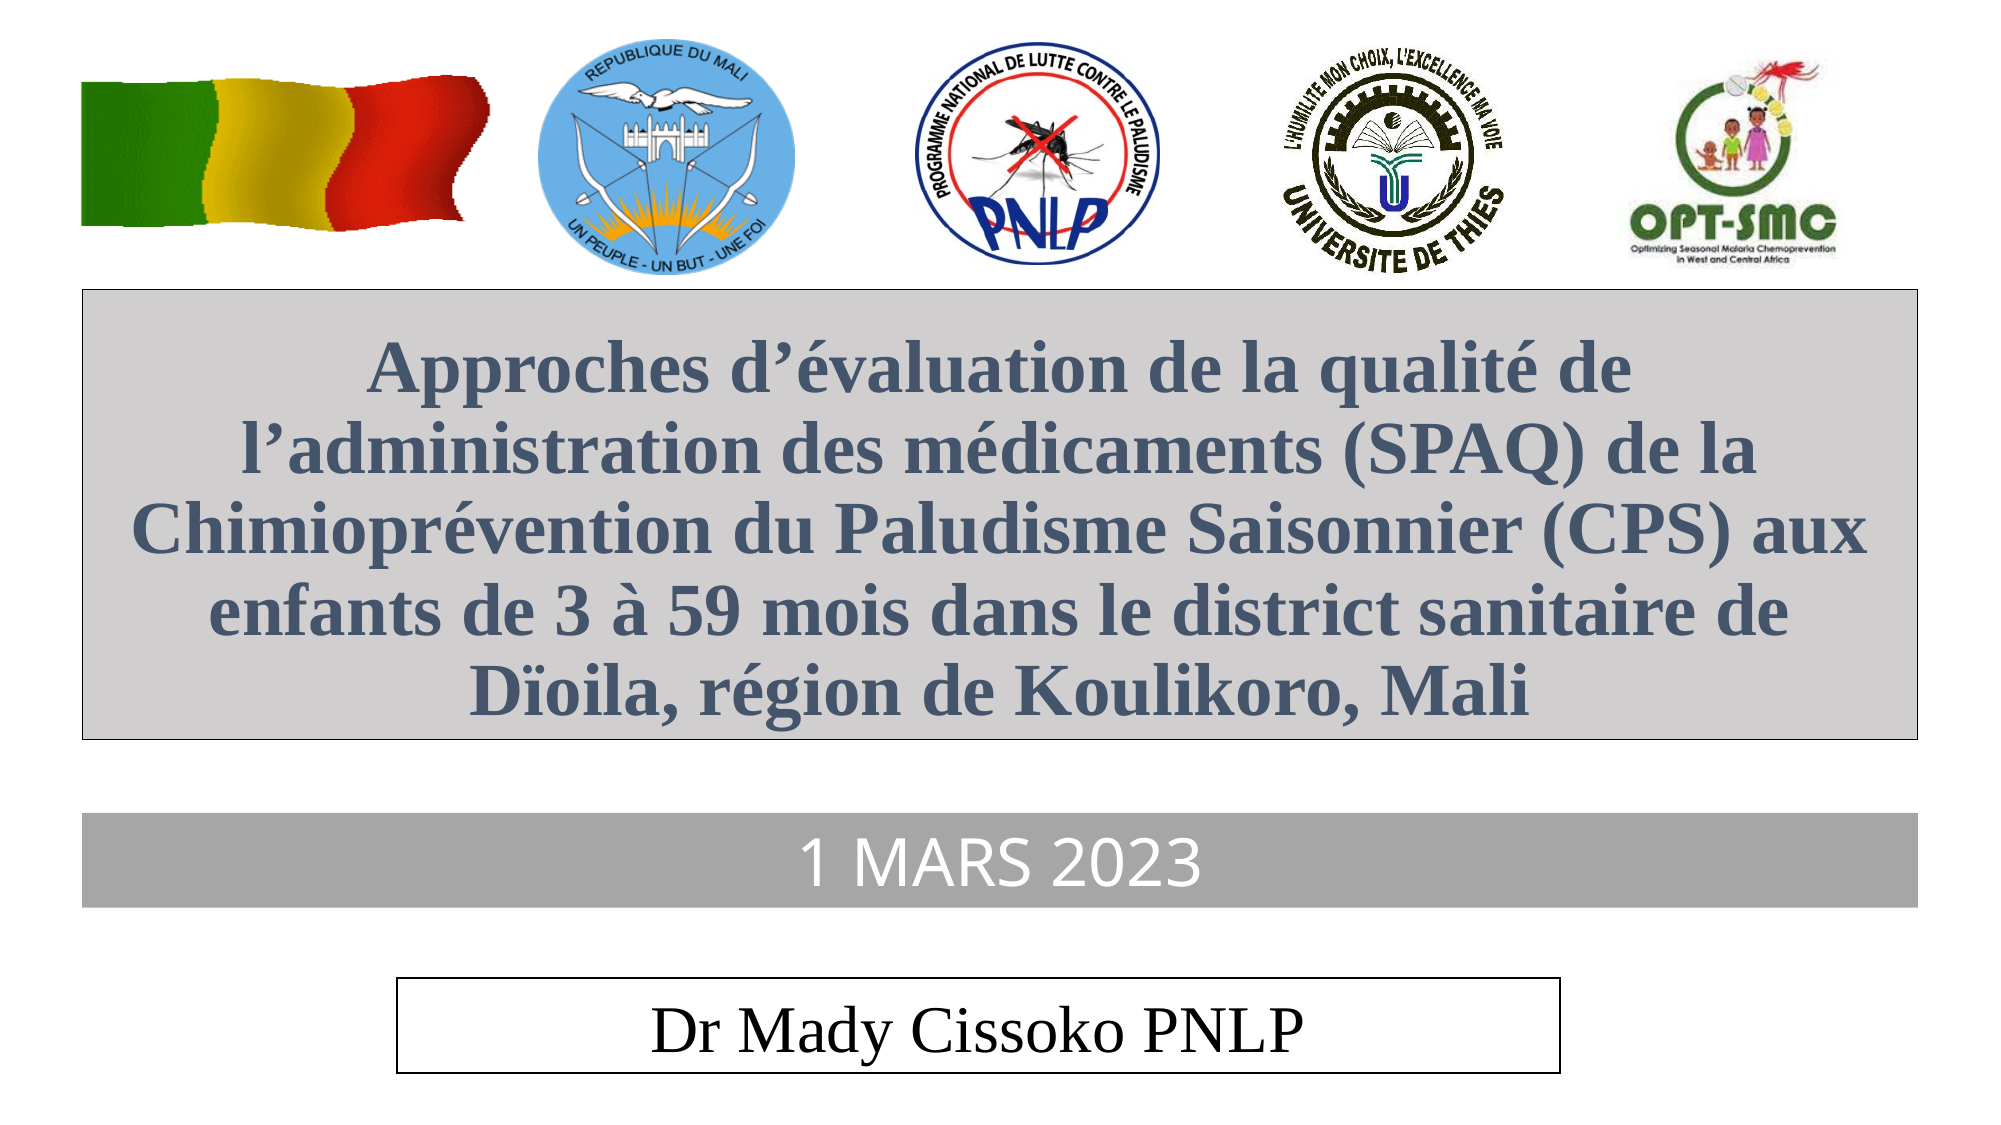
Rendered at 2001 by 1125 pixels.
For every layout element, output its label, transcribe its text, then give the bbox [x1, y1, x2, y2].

picture [538, 39, 795, 275]
title Approches d’évaluation de la qualité de l’administration des médicaments (SPAQ) de la Chimioprévention du Paludisme Saisonnier (CPS) aux enfants de 3 à 59 mois dans le district sanitaire de Dïoila, région de Koulikoro, Mali [82, 289, 1918, 740]
picture [1280, 46, 1519, 275]
text_box 1 mars 2023 [82, 812, 1918, 908]
text_box Dr Mady Cissoko PNLP [396, 977, 1561, 1074]
picture [1579, 40, 1905, 279]
picture [915, 42, 1160, 265]
picture [69, 69, 497, 240]
